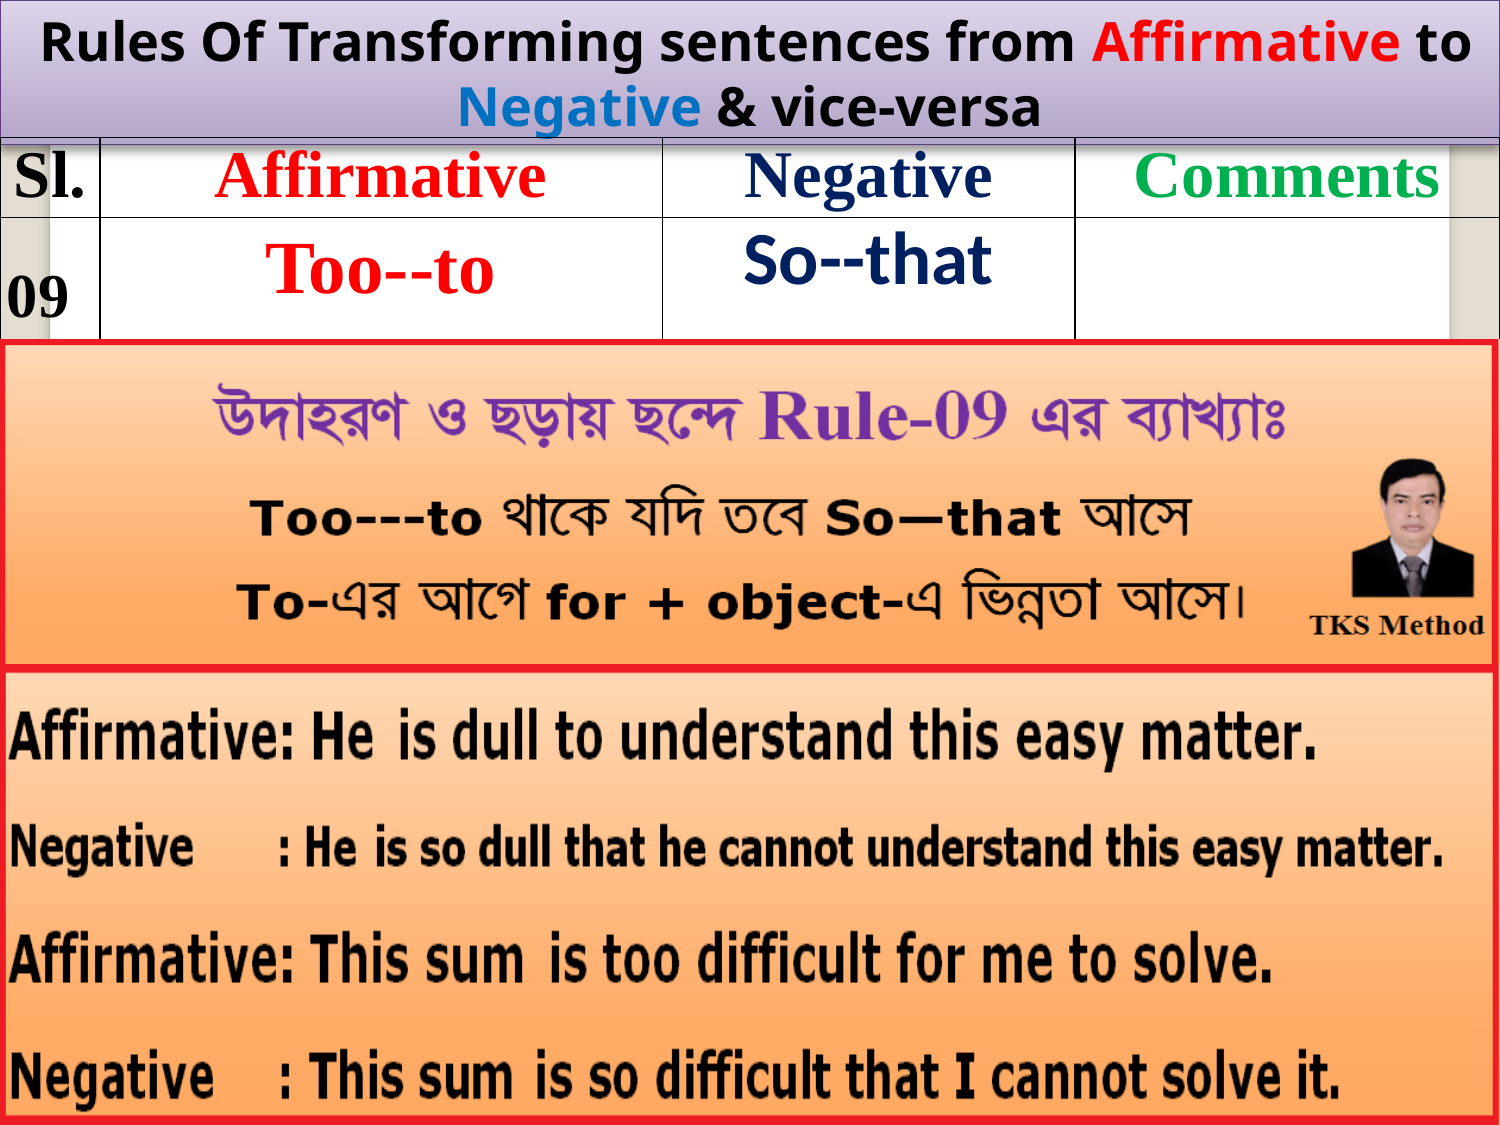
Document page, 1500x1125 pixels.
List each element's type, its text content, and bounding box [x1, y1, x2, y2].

table_cell So--that [663, 218, 1074, 338]
table_cell Too--to [101, 218, 662, 338]
table_cell 09 [1, 218, 99, 339]
picture [0, 339, 1500, 1125]
table_header Negative [663, 138, 1074, 217]
table_cell [1076, 218, 1499, 339]
table_header Comments [1076, 138, 1499, 217]
table_header Affirmative [101, 138, 662, 217]
text_box Rules Of Transforming sentences from Affirmative to Negative & vice-versa [0, 0, 1500, 137]
table_header Sl. [1, 138, 99, 217]
